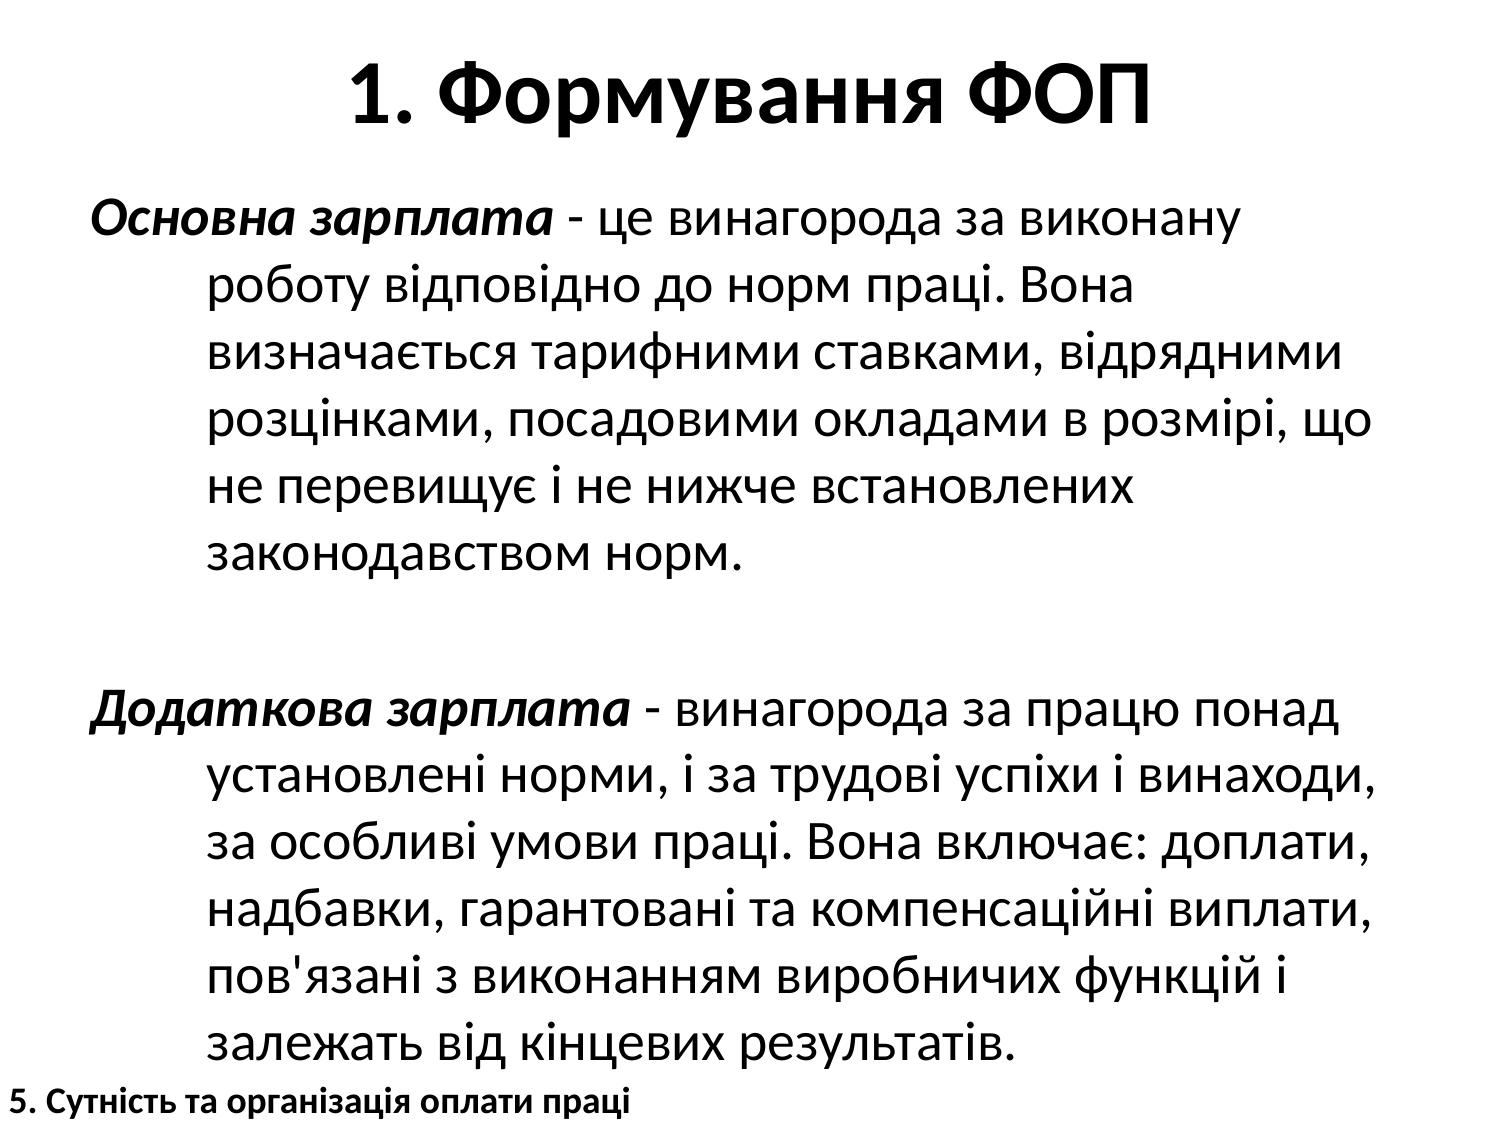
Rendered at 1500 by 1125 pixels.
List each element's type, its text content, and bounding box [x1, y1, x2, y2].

list Основна зарплата - це винагорода за виконану роботу відповідно до норм праці. Вона визначається тарифними ставками, відрядними розцінками, посадовими окладами в розмірі, що не перевищує і не нижче встановлених законодавством норм. Додаткова зарплата - винагорода за працю понад установлені норми, і за трудові успіхи і винаходи, за особливі умови праці. Вона включає: доплати, надбавки, гарантовані та компенсаційні виплати, пов'язані з виконанням виробничих функцій і залежать від кінцевих результатів. [75, 172, 1425, 1083]
title 1. Формування ФОП [75, 0, 1425, 172]
text_box 5. Сутність та організація оплати праці [0, 1068, 1377, 1125]
